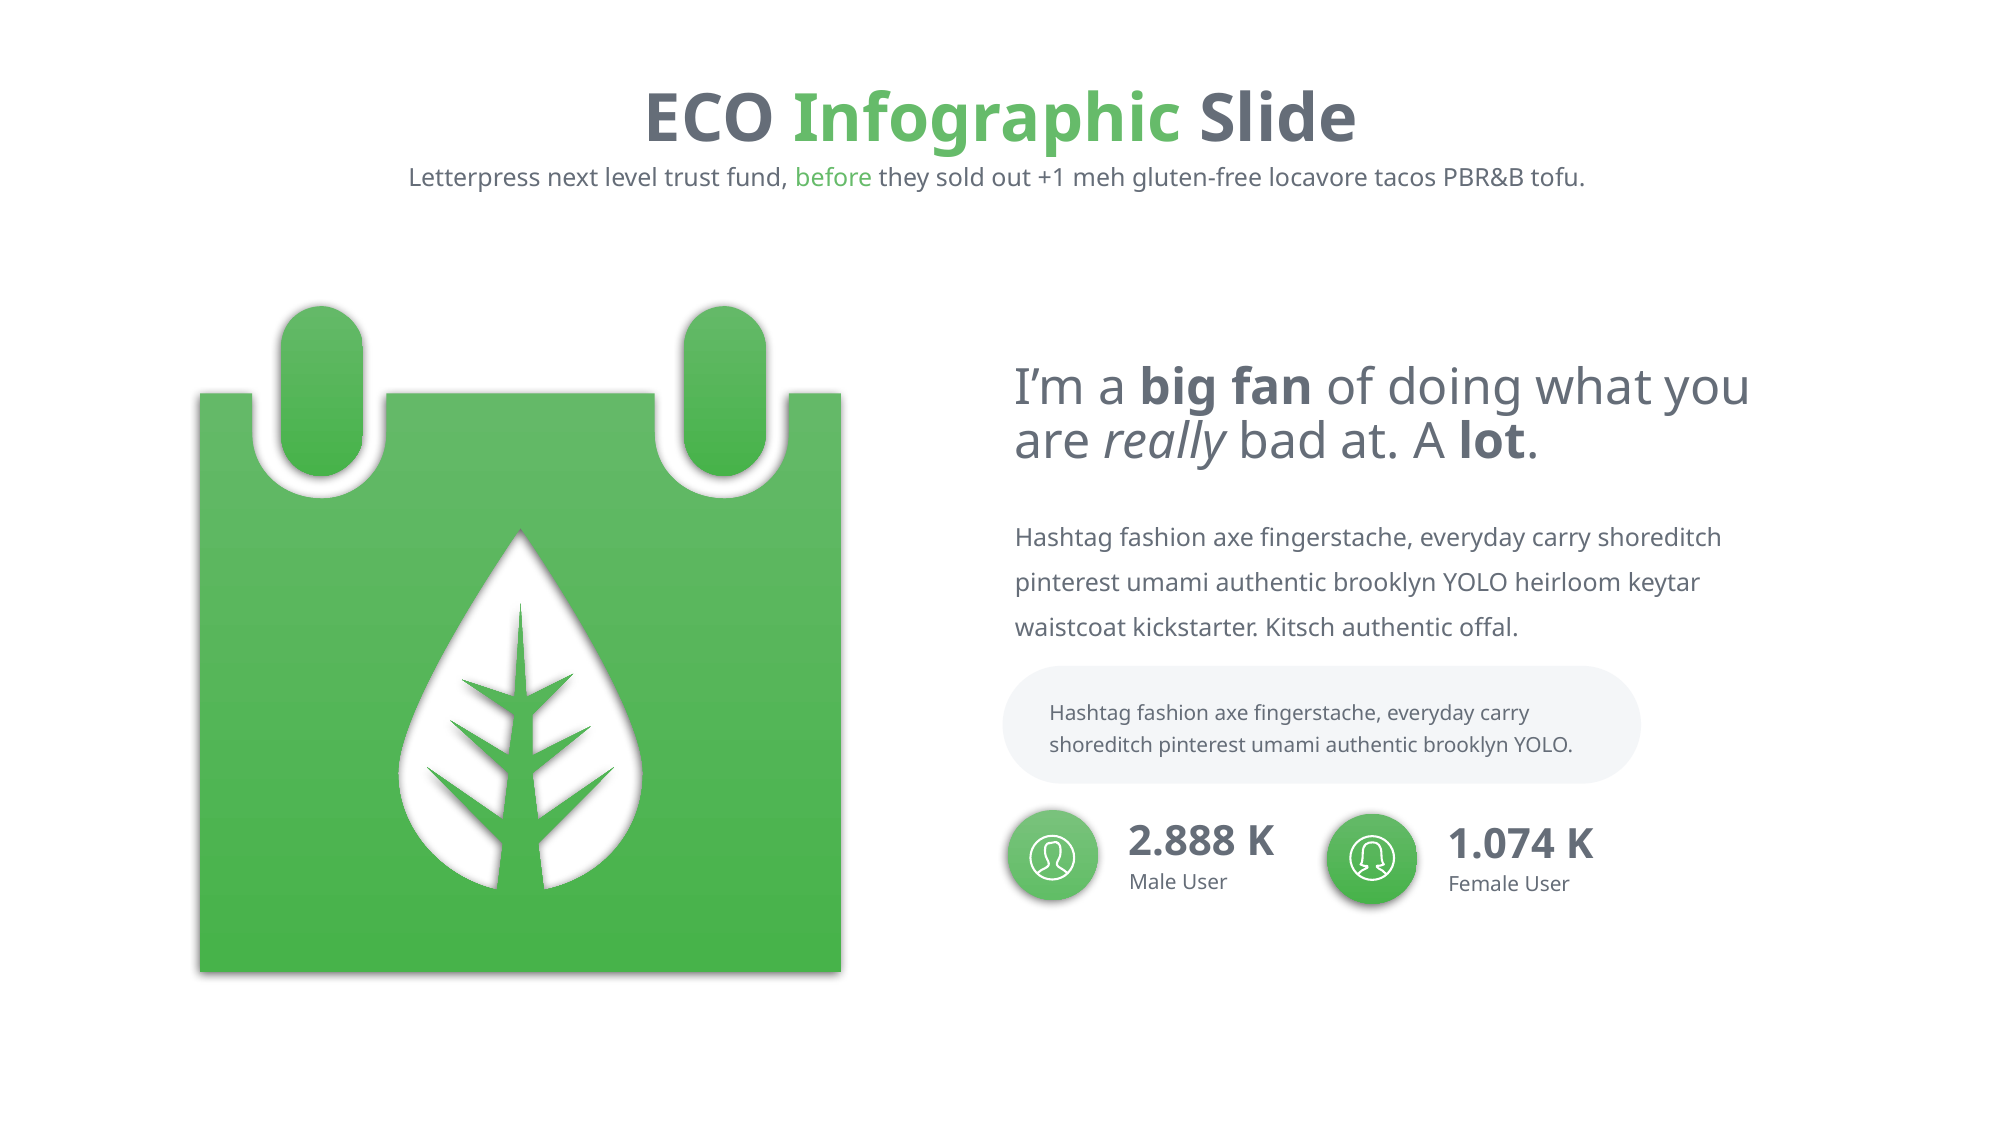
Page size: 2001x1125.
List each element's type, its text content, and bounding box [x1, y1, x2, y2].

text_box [1007, 805, 1285, 901]
text_box Hashtag fashion axe fingerstache, everyday carry shoreditch pinterest umami authentic brooklyn YOLO heirloom keytar waistcoat kickstarter. Kitsch authentic offal. [999, 498, 1798, 649]
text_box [199, 306, 842, 972]
text_box Letterpress next level trust fund, before they sold out +1 meh gluten-free locavore tacos PBR&B tofu. [393, 154, 1609, 199]
text_box Hashtag fashion axe fingerstache, everyday carry shoreditch pinterest umami authentic brooklyn YOLO. [1001, 664, 1643, 785]
text_box ECO Infographic Slide [381, 66, 1621, 162]
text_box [1327, 809, 1604, 904]
text_box I’m a big fan of doing what you are really bad at. A lot. [999, 354, 1819, 477]
